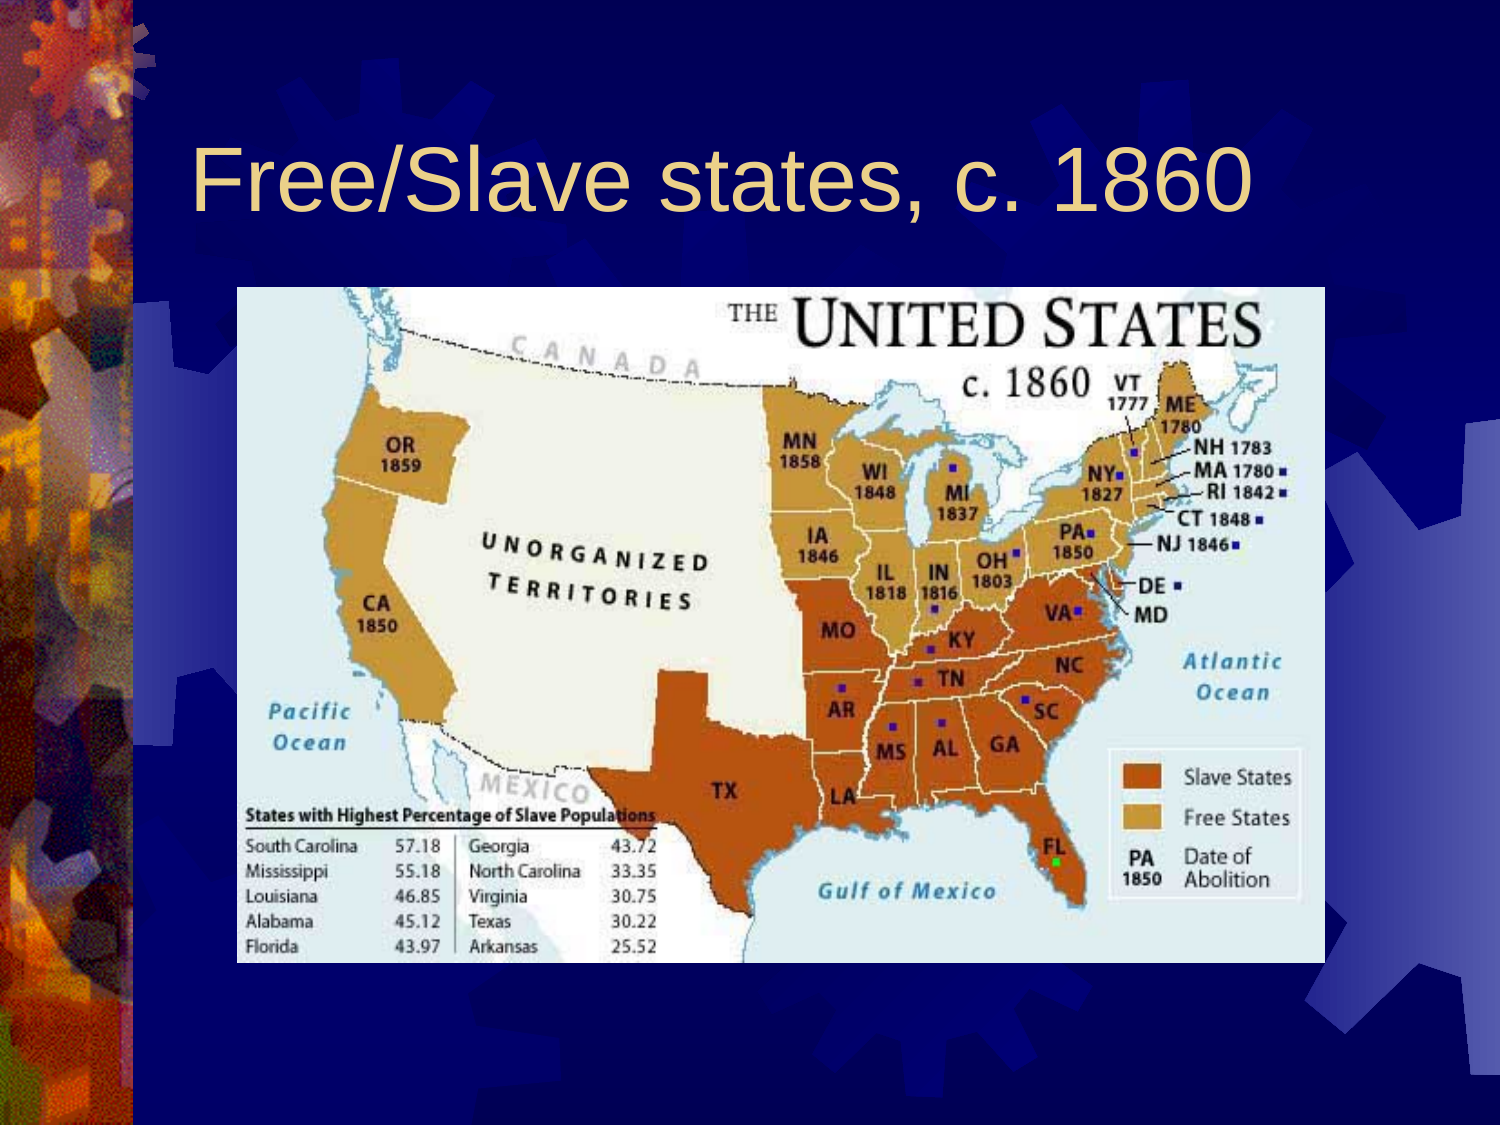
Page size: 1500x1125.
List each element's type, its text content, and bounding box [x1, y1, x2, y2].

title Free/Slave states, c. 1860 [174, 50, 1450, 238]
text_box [237, 287, 1326, 963]
picture [0, 0, 133, 1125]
